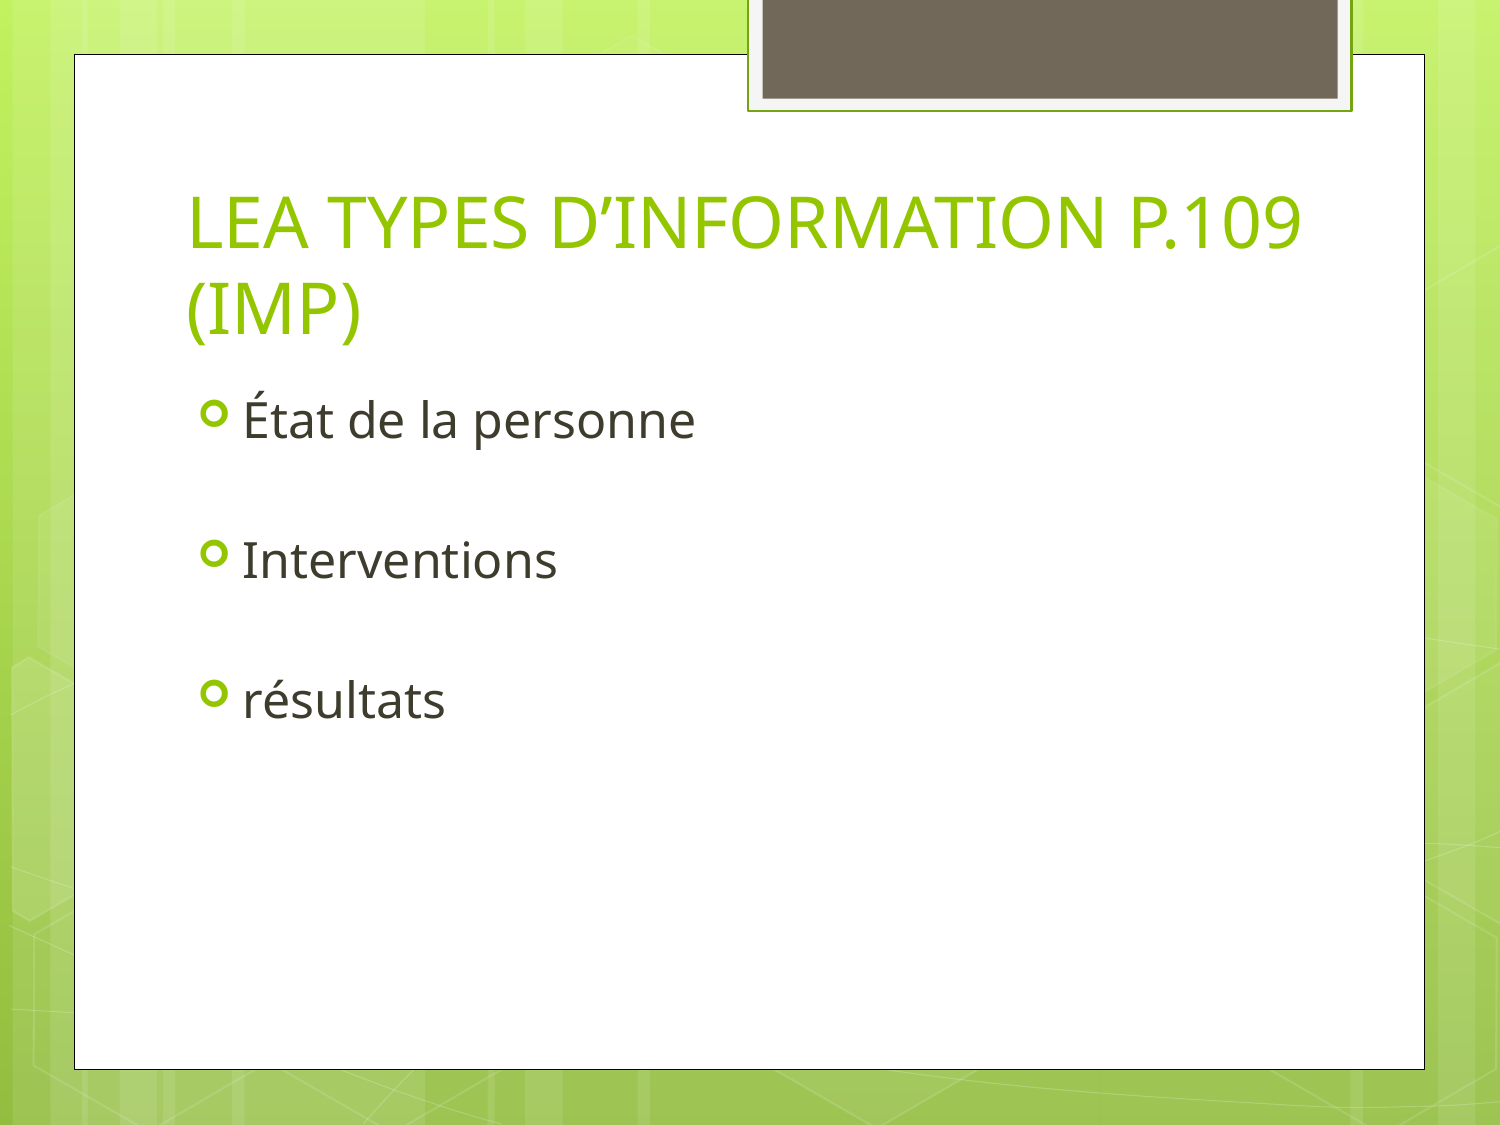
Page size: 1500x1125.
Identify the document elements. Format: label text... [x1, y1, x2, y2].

title LEA TYPES D’INFORMATION P.109 (IMP) [171, 168, 1324, 357]
list État de la personne Interventions résultats [171, 381, 1283, 957]
